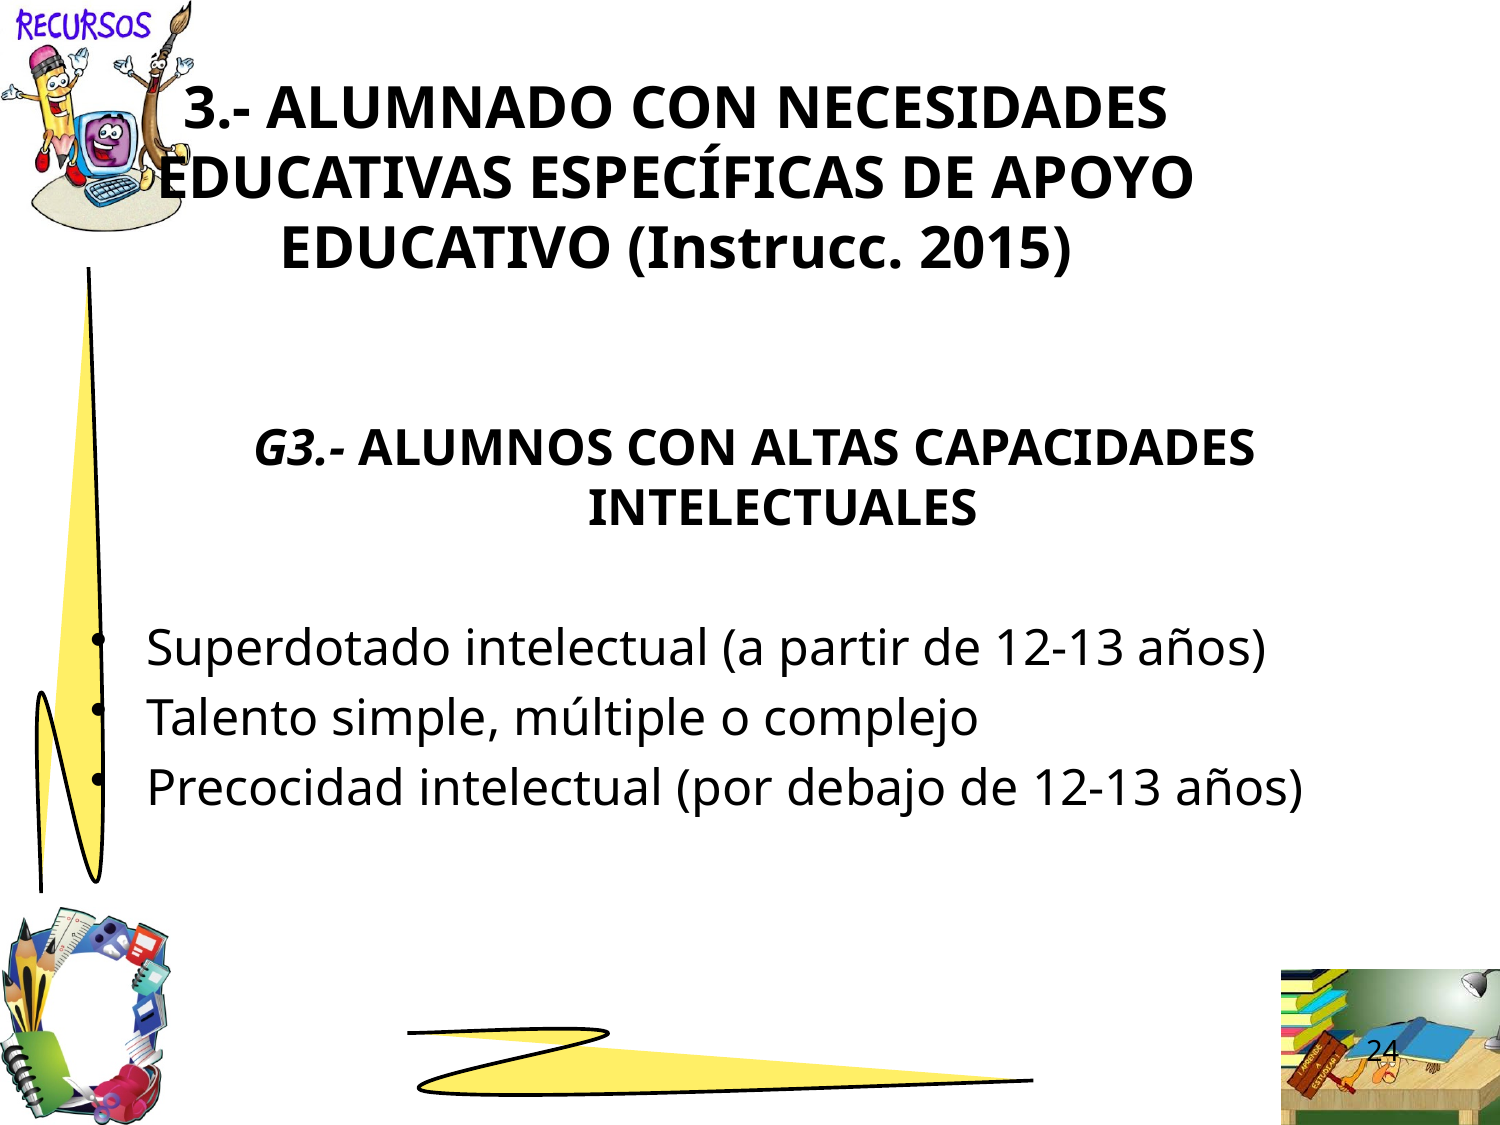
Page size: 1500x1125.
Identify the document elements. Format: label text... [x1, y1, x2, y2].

list G3.- ALUMNOS CON ALTAS CAPACIDADES INTELECTUALES Superdotado intelectual (a partir de 12-13 años) Talento simple, múltiple o complejo Precocidad intelectual (por debajo de 12-13 años) [74, 337, 1436, 1006]
picture [0, 907, 171, 1125]
picture [1281, 969, 1500, 1125]
title 3.- ALUMNADO CON NECESIDADES EDUCATIVAS ESPECÍFICAS DE APOYO EDUCATIVO (Instrucc. 2015) [112, 24, 1240, 288]
slide_number 24 [1101, 1024, 1415, 1101]
picture [0, 0, 194, 232]
